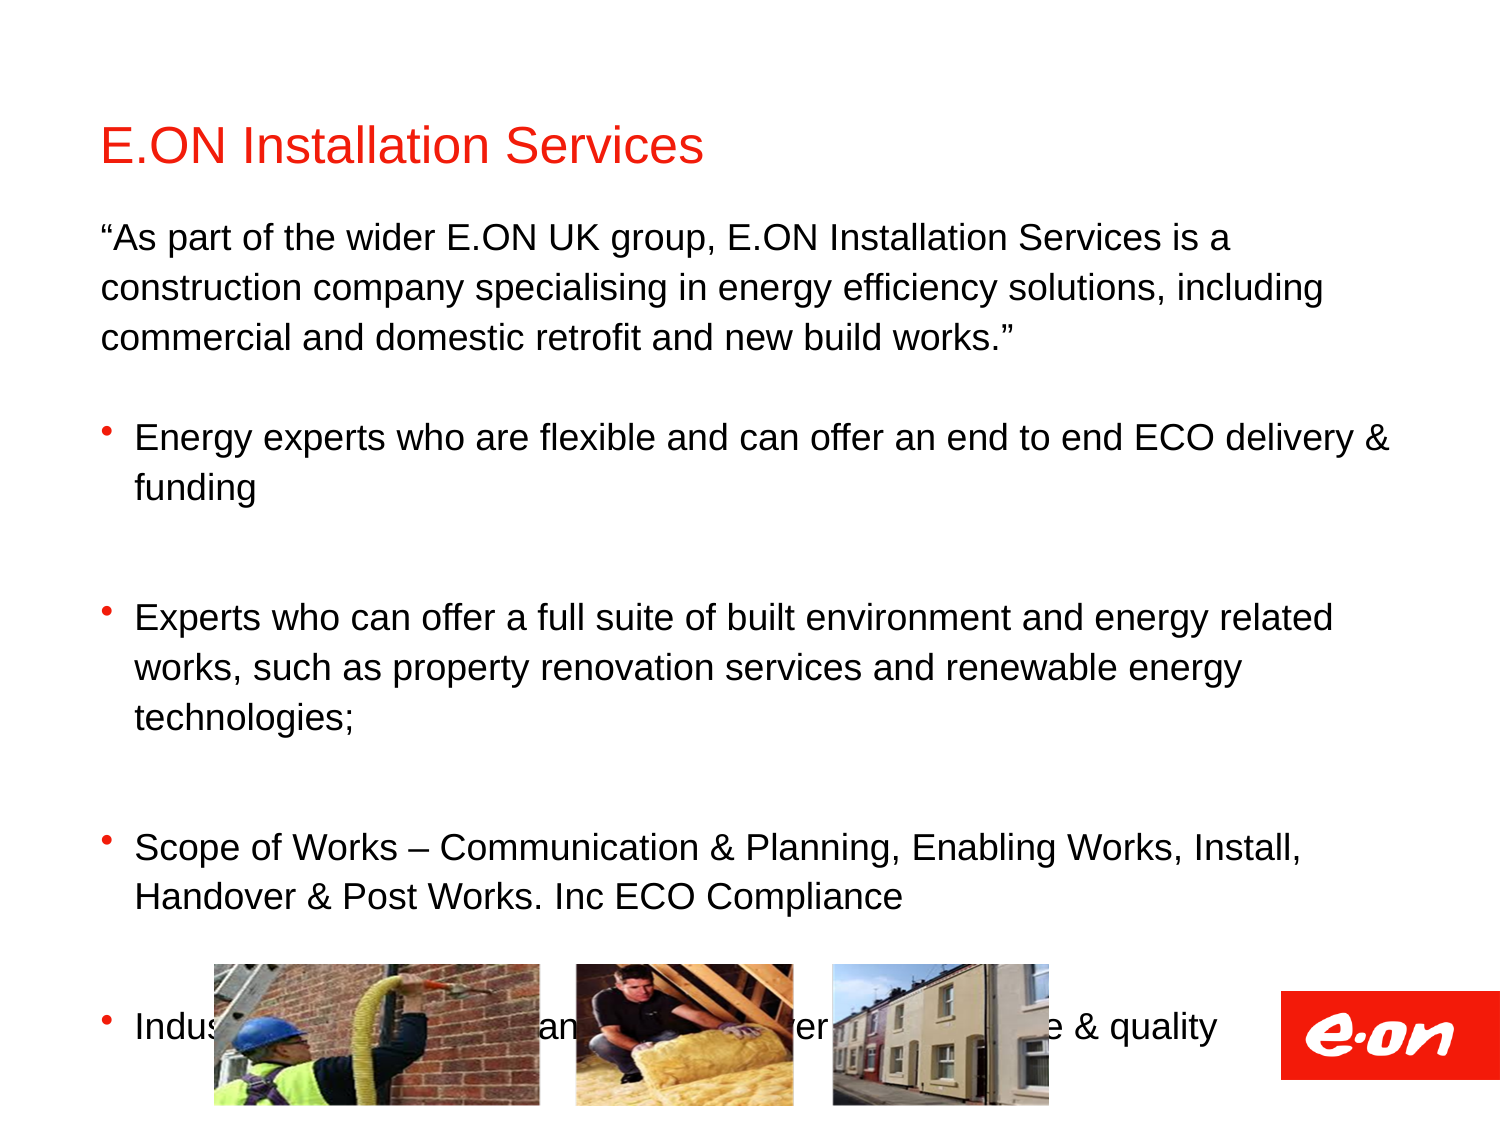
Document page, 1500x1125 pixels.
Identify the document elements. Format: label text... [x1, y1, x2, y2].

picture [1281, 991, 1500, 1080]
list “As part of the wider E.ON UK group, E.ON Installation Services is a construction company specialising in energy efficiency solutions, including commercial and domestic retrofit and new build works.” Energy experts who are flexible and can offer an end to end ECO delivery & funding Experts who can offer a full suite of built environment and energy related works, such as property renovation services and renewable energy technologies; Scope of Works – Communication & Planning, Enabling Works, Install, Handover & Post Works. Inc ECO Compliance Industry leading performance – we deliver on time, price & quality [100, 208, 1401, 905]
title E.ON Installation Services [99, 109, 1400, 210]
picture [214, 963, 1050, 1107]
